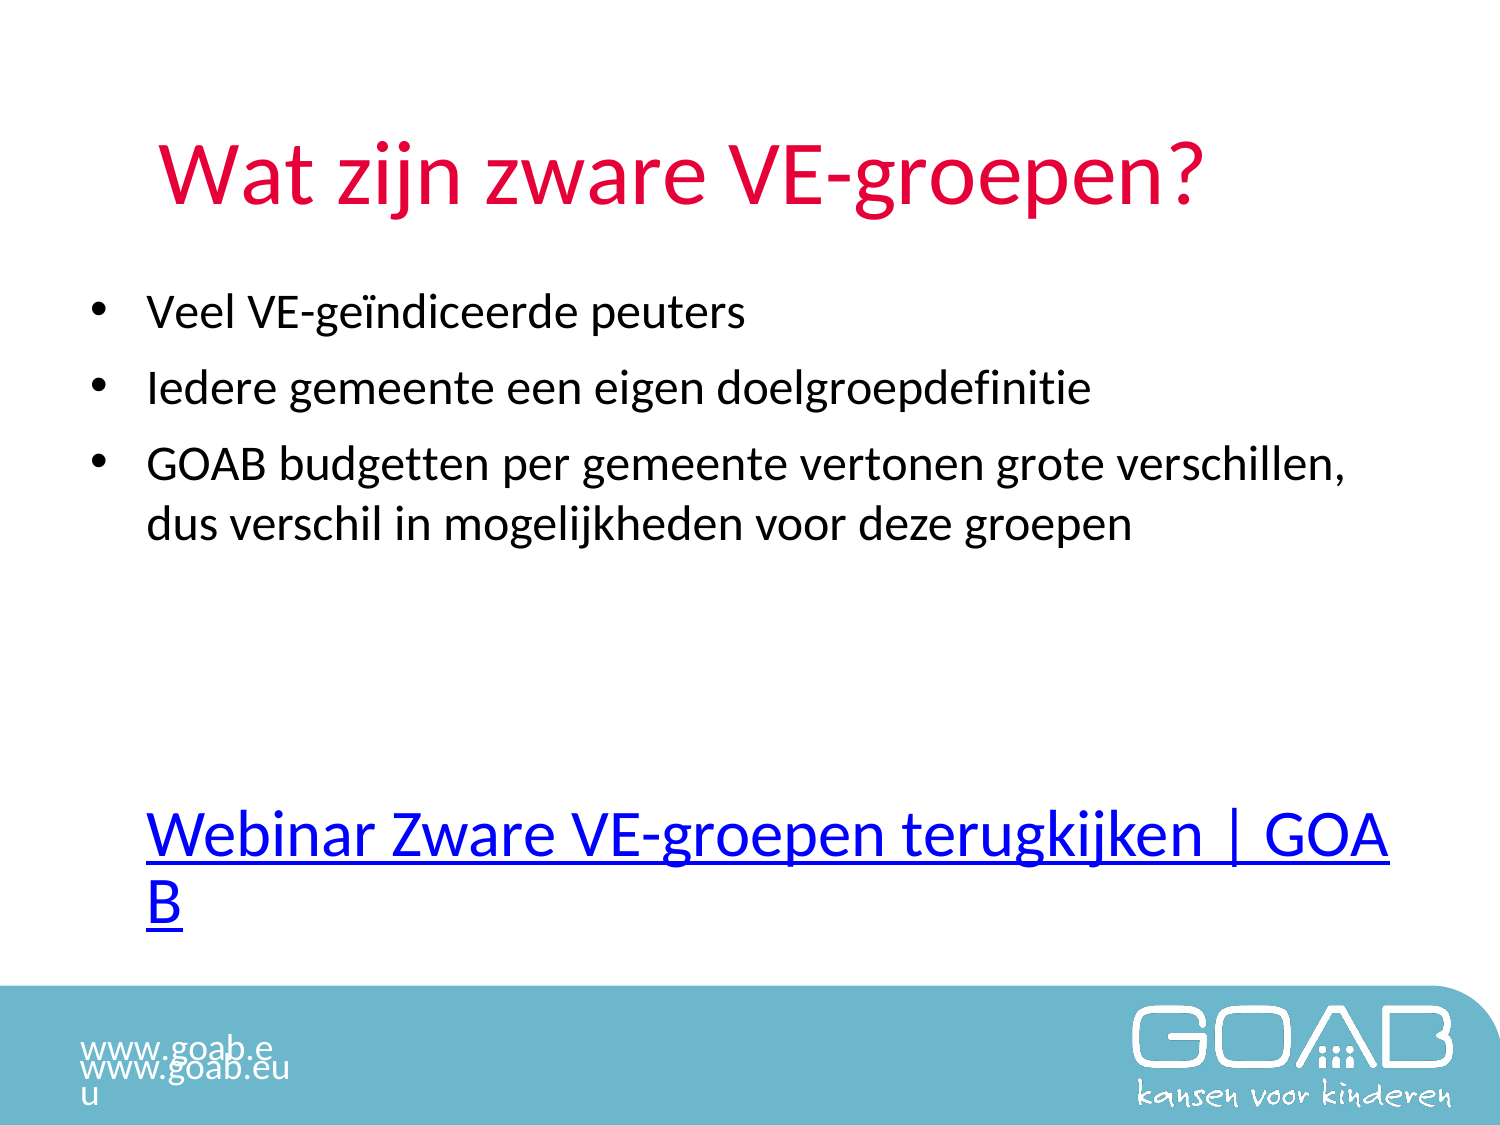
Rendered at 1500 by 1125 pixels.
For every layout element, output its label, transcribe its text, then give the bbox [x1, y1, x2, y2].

picture [1128, 1001, 1457, 1112]
title Wat zijn zware VE-groepen? [75, 15, 1425, 262]
footer www.goab.eu [77, 742, 293, 1125]
text_box Veel VE-geïndiceerde peuters Iedere gemeente een eigen doelgroepdefinitie GOAB budgetten per gemeente vertonen grote verschillen, dus verschil in mogelijkheden voor deze groepen Webinar Zware VE-groepen terugkijken | GOAB [87, 278, 1405, 871]
